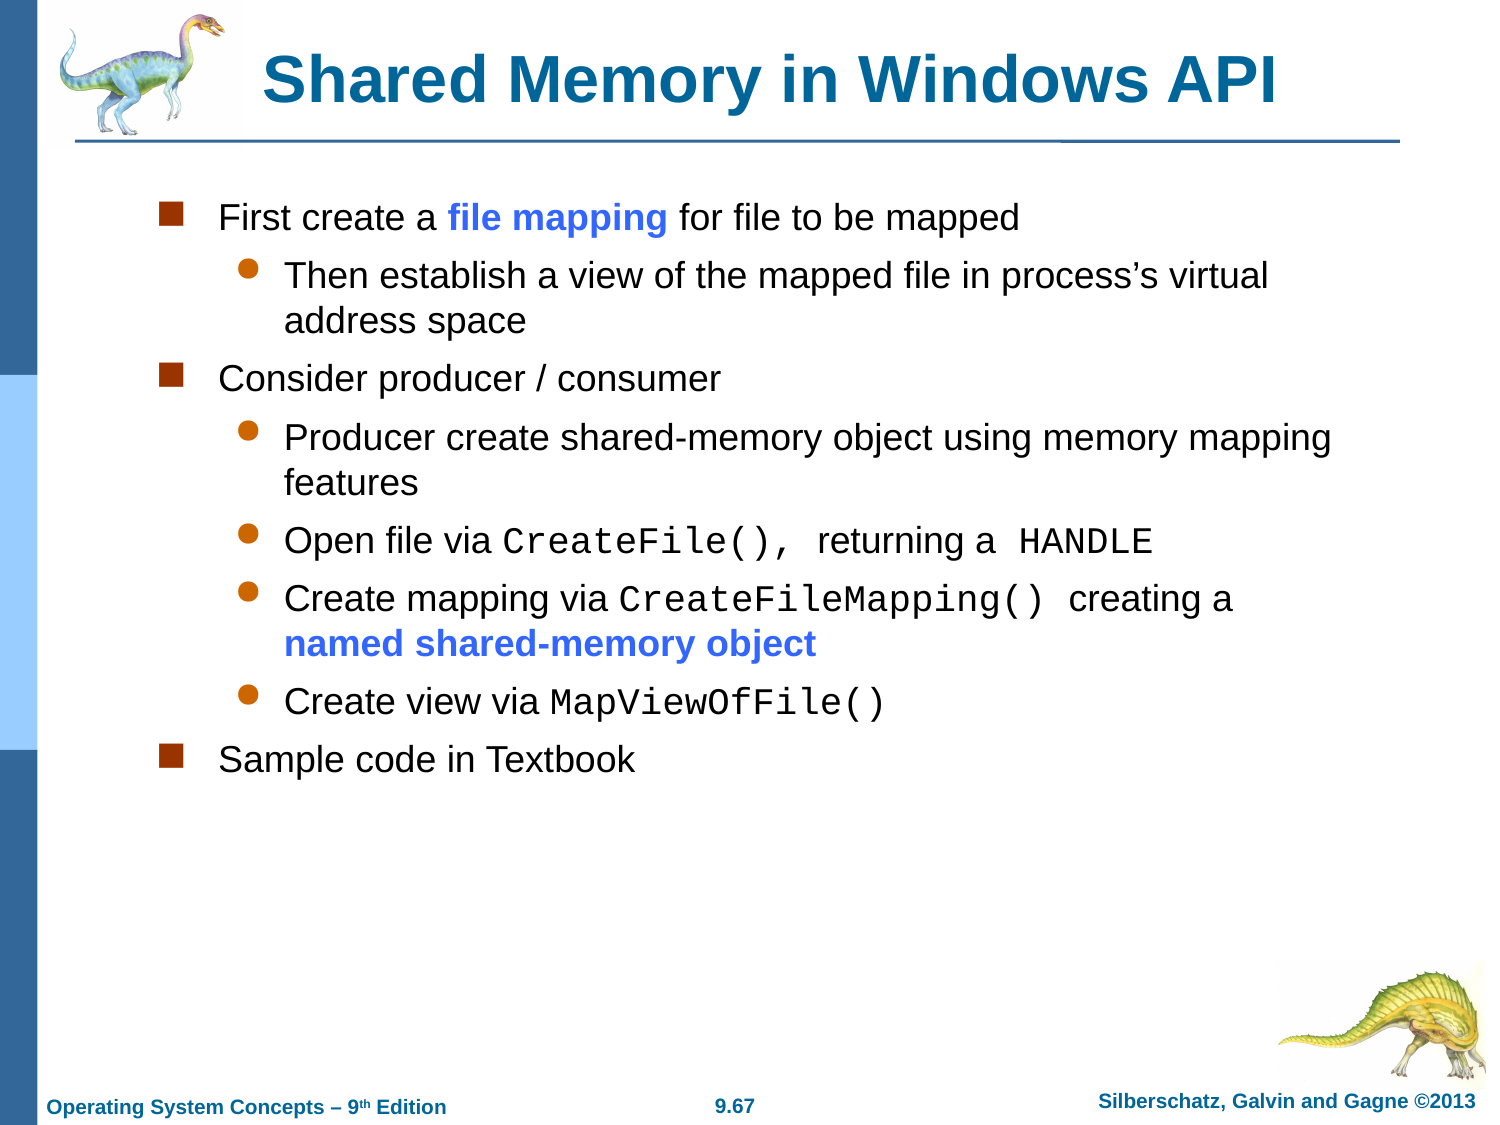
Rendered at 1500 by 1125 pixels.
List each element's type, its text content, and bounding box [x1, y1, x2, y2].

picture [46, 0, 243, 149]
picture [1275, 959, 1486, 1090]
title Shared Memory in Windows API [95, 28, 1446, 124]
list First create a file mapping for file to be mapped Then establish a view of the mapped file in process’s virtual address space Consider producer / consumer Producer create shared-memory object using memory mapping features Open file via CreateFile(), returning a HANDLE Create mapping via CreateFileMapping() creating a named shared-memory object Create view via MapViewOfFile() Sample code in Textbook [146, 185, 1359, 929]
